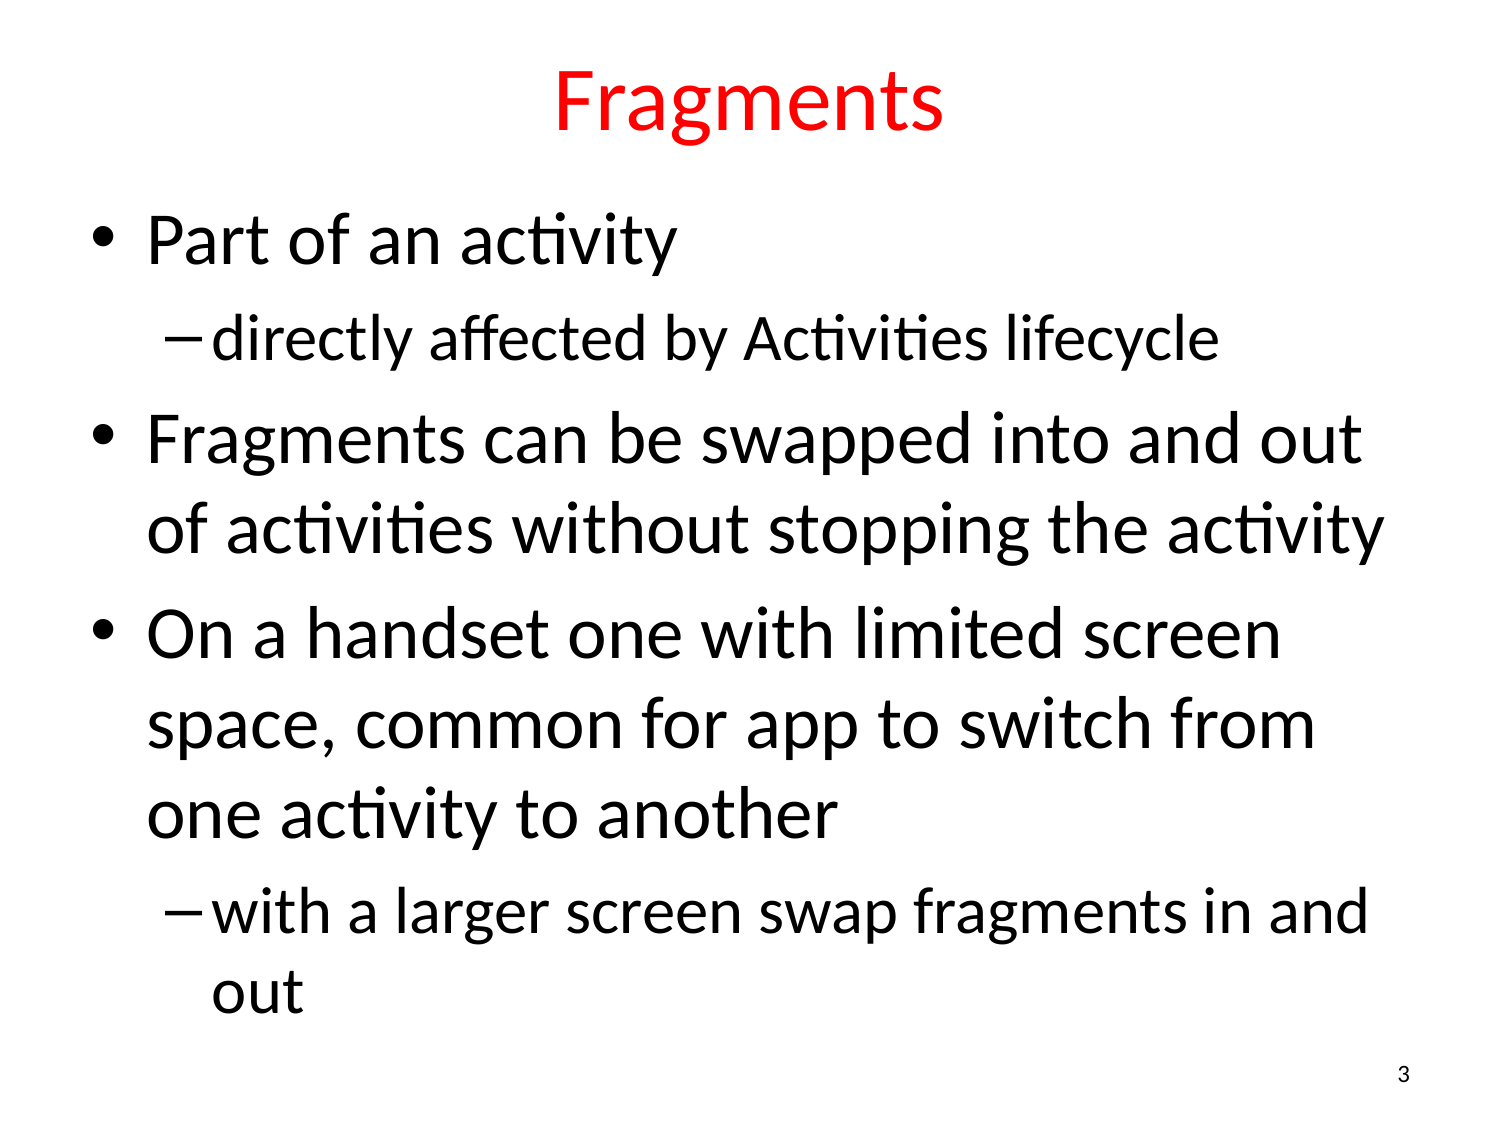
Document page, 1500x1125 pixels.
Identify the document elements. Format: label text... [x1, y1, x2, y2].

slide_number 3 [1074, 1042, 1425, 1103]
list Part of an activity directly affected by Activities lifecycle Fragments can be swapped into and out of activities without stopping the activity On a handset one with limited screen space, common for app to switch from one activity to another with a larger screen swap fragments in and out [75, 182, 1425, 1085]
title Fragments [75, 0, 1425, 182]
